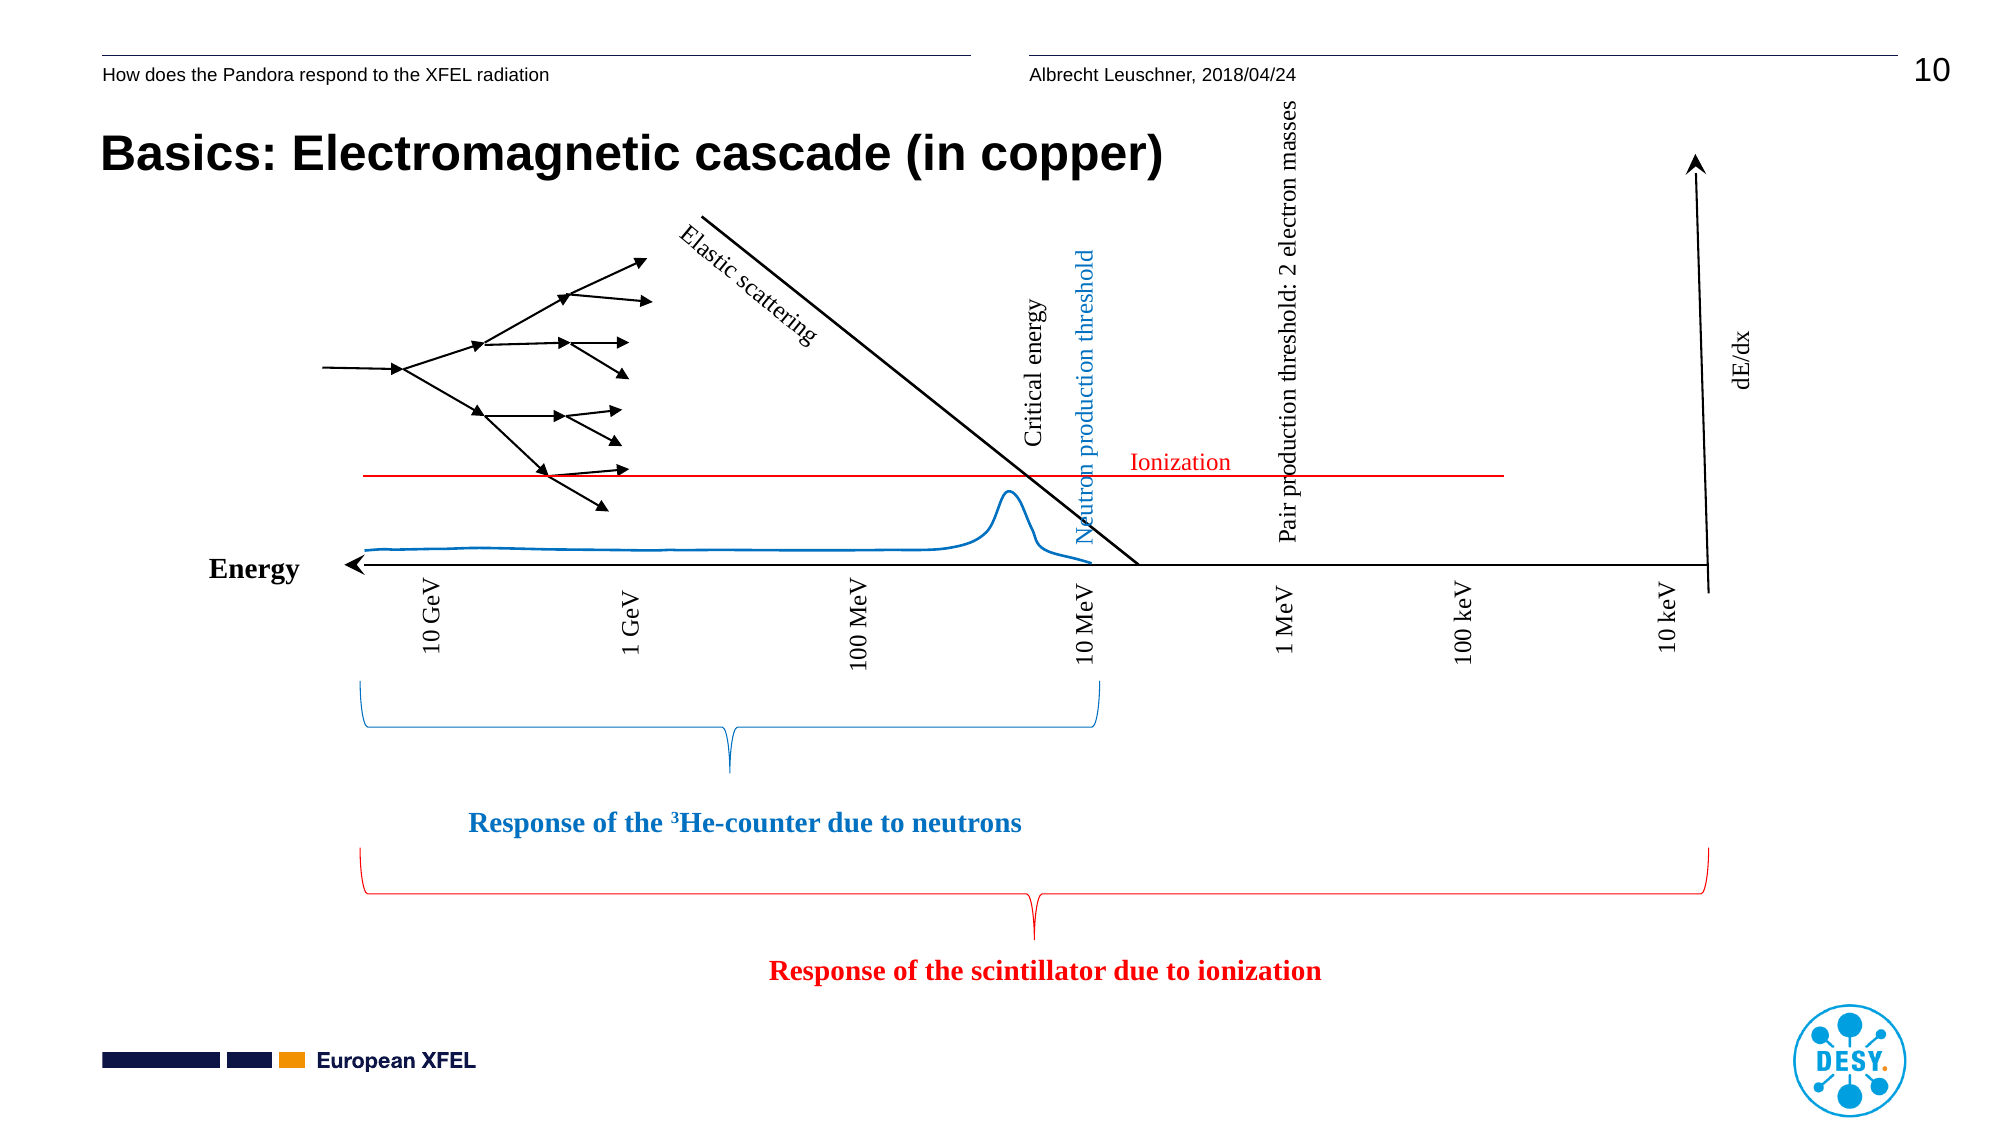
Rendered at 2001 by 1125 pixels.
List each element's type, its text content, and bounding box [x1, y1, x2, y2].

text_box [322, 258, 653, 512]
text_box Ionization [1139, 477, 1257, 486]
text_box [359, 688, 1101, 774]
text_box Response of the 3He-counter due to neutrons [453, 791, 1048, 848]
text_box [1695, 153, 1709, 594]
text_box Ionization [1139, 434, 1257, 476]
title Basics: Electromagnetic cascade (in copper) [100, 116, 1259, 181]
text_box Elastic scattering [657, 199, 710, 276]
text_box Response of the scintillator due to ionization [754, 940, 1332, 997]
text_box dE/dx [1713, 294, 1756, 406]
text_box Pair production threshold: 2 electron masses [1259, 477, 1303, 537]
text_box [194, 537, 1709, 688]
title Basics: Electromagnetic cascade (in copper) [1303, 116, 1898, 181]
text_box [359, 847, 1710, 940]
picture [1790, 1001, 1909, 1120]
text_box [701, 216, 1139, 565]
text_box Pair production threshold: 2 electron masses [1259, 95, 1303, 476]
